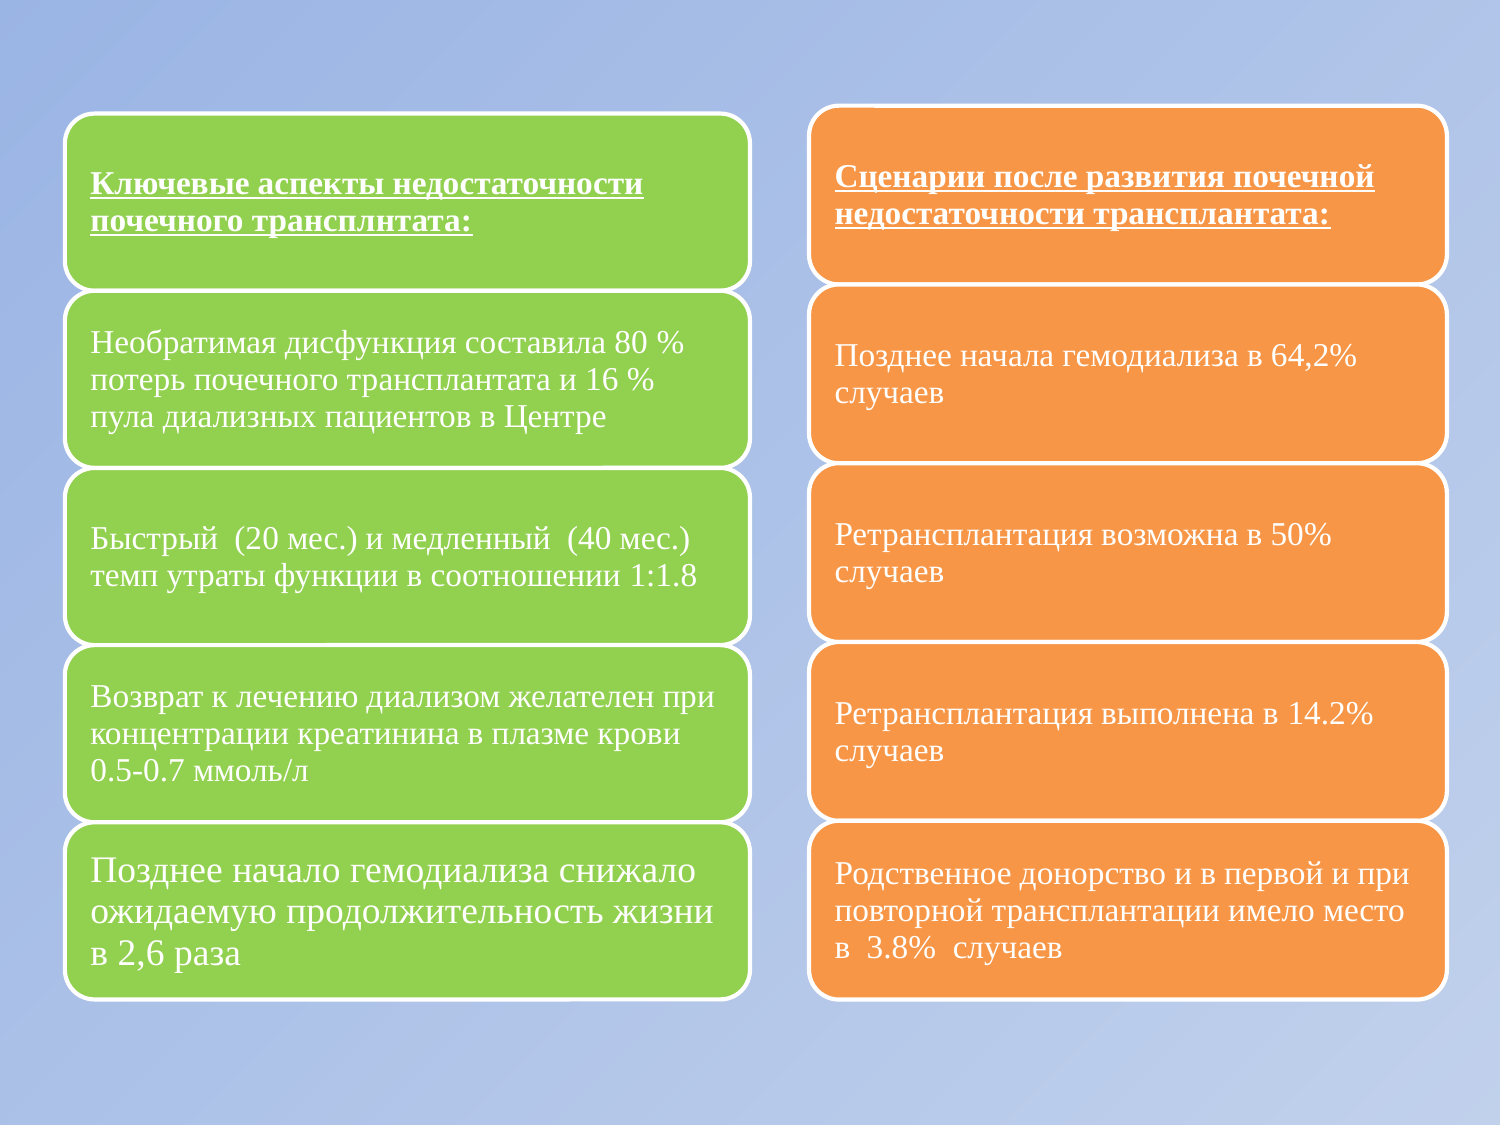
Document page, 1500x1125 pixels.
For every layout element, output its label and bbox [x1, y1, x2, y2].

text_box [808, 105, 1448, 1000]
text_box [64, 113, 751, 1000]
